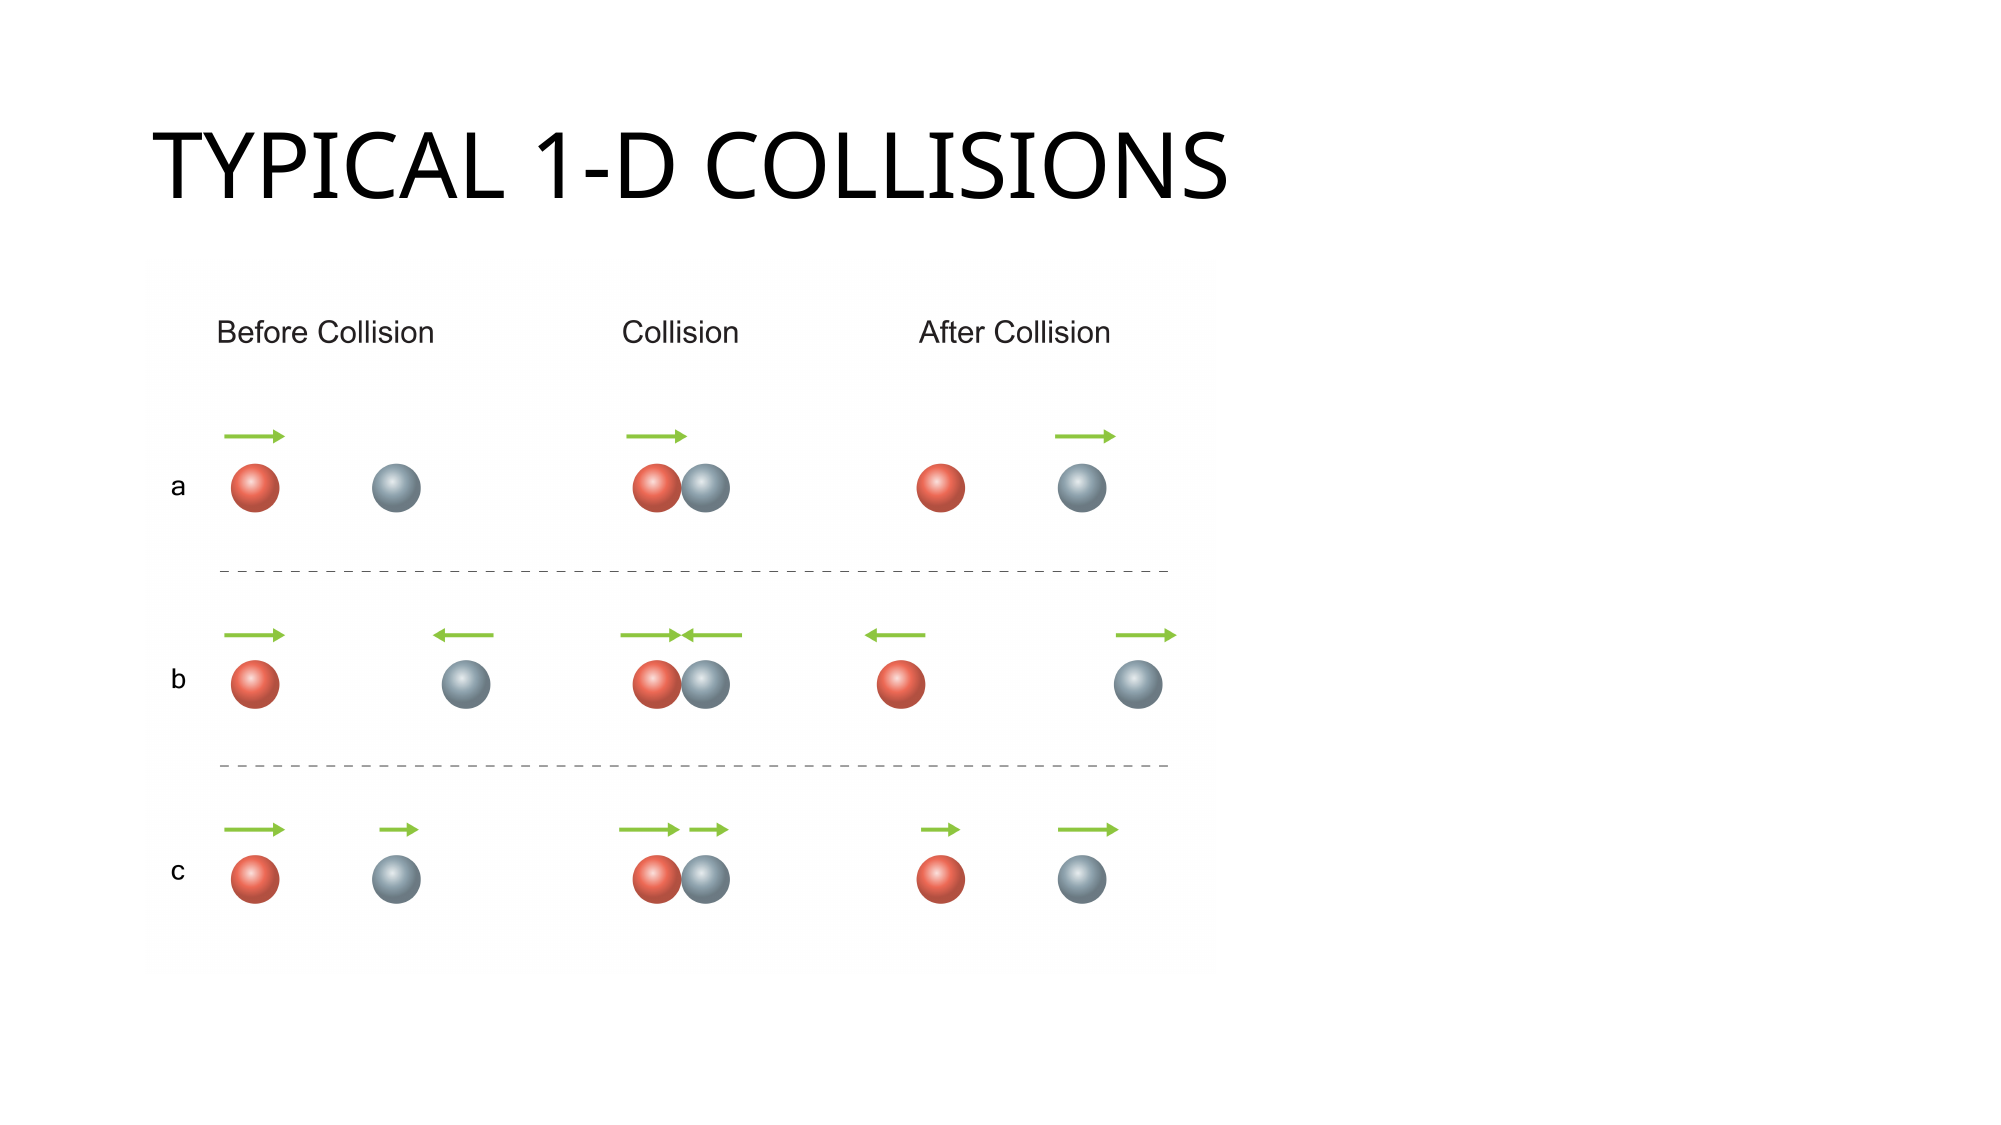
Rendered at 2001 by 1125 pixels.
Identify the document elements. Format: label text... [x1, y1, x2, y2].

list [145, 259, 1216, 974]
title TYPICAL 1-D COLLISIONS [137, 59, 1863, 278]
